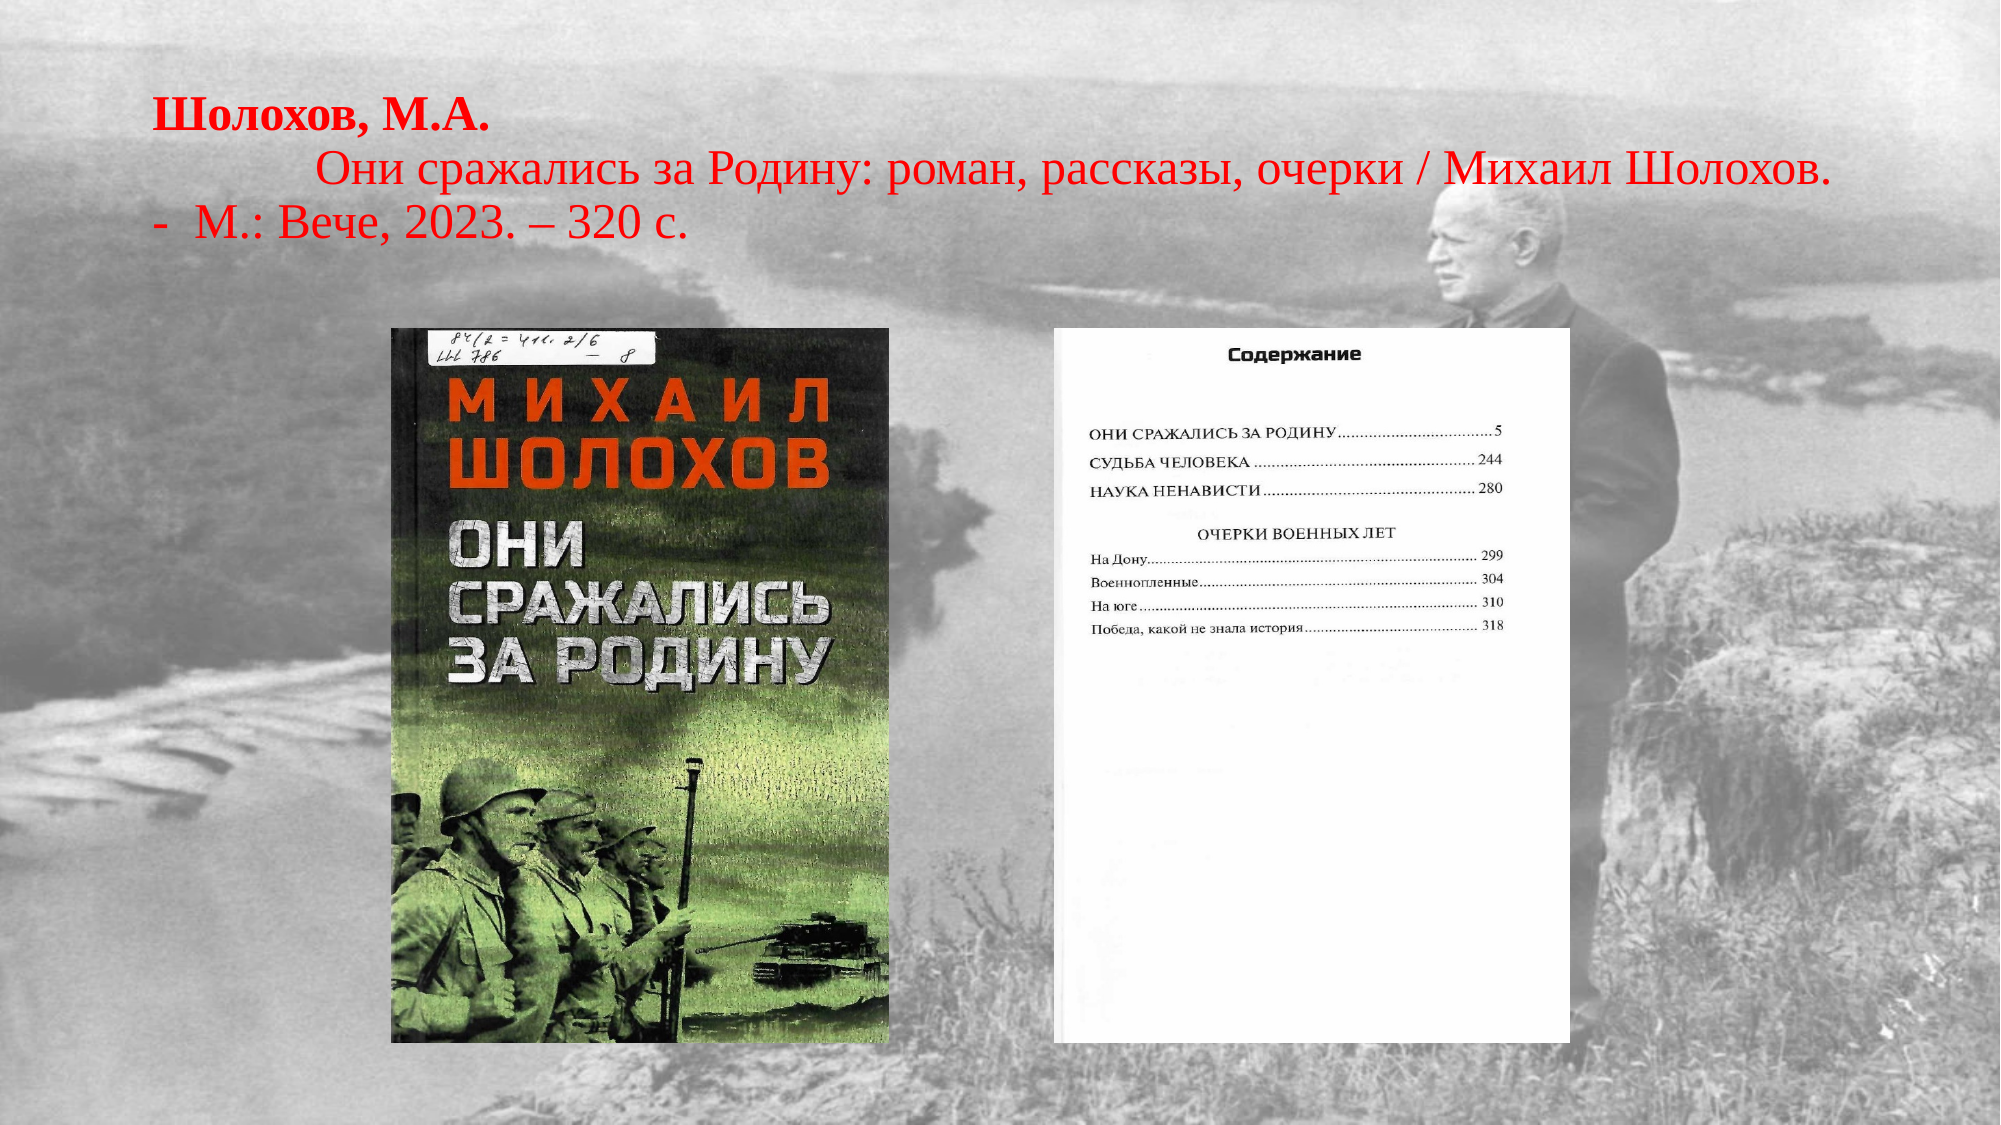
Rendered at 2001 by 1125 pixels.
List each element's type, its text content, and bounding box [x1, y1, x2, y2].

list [1054, 328, 1570, 1043]
title Шолохов, М.А. Они сражались за Родину: роман, рассказы, очерки / Михаил Шолохов. - М.: Вече, 2023. – 320 с. [137, 59, 1863, 278]
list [391, 328, 889, 1043]
